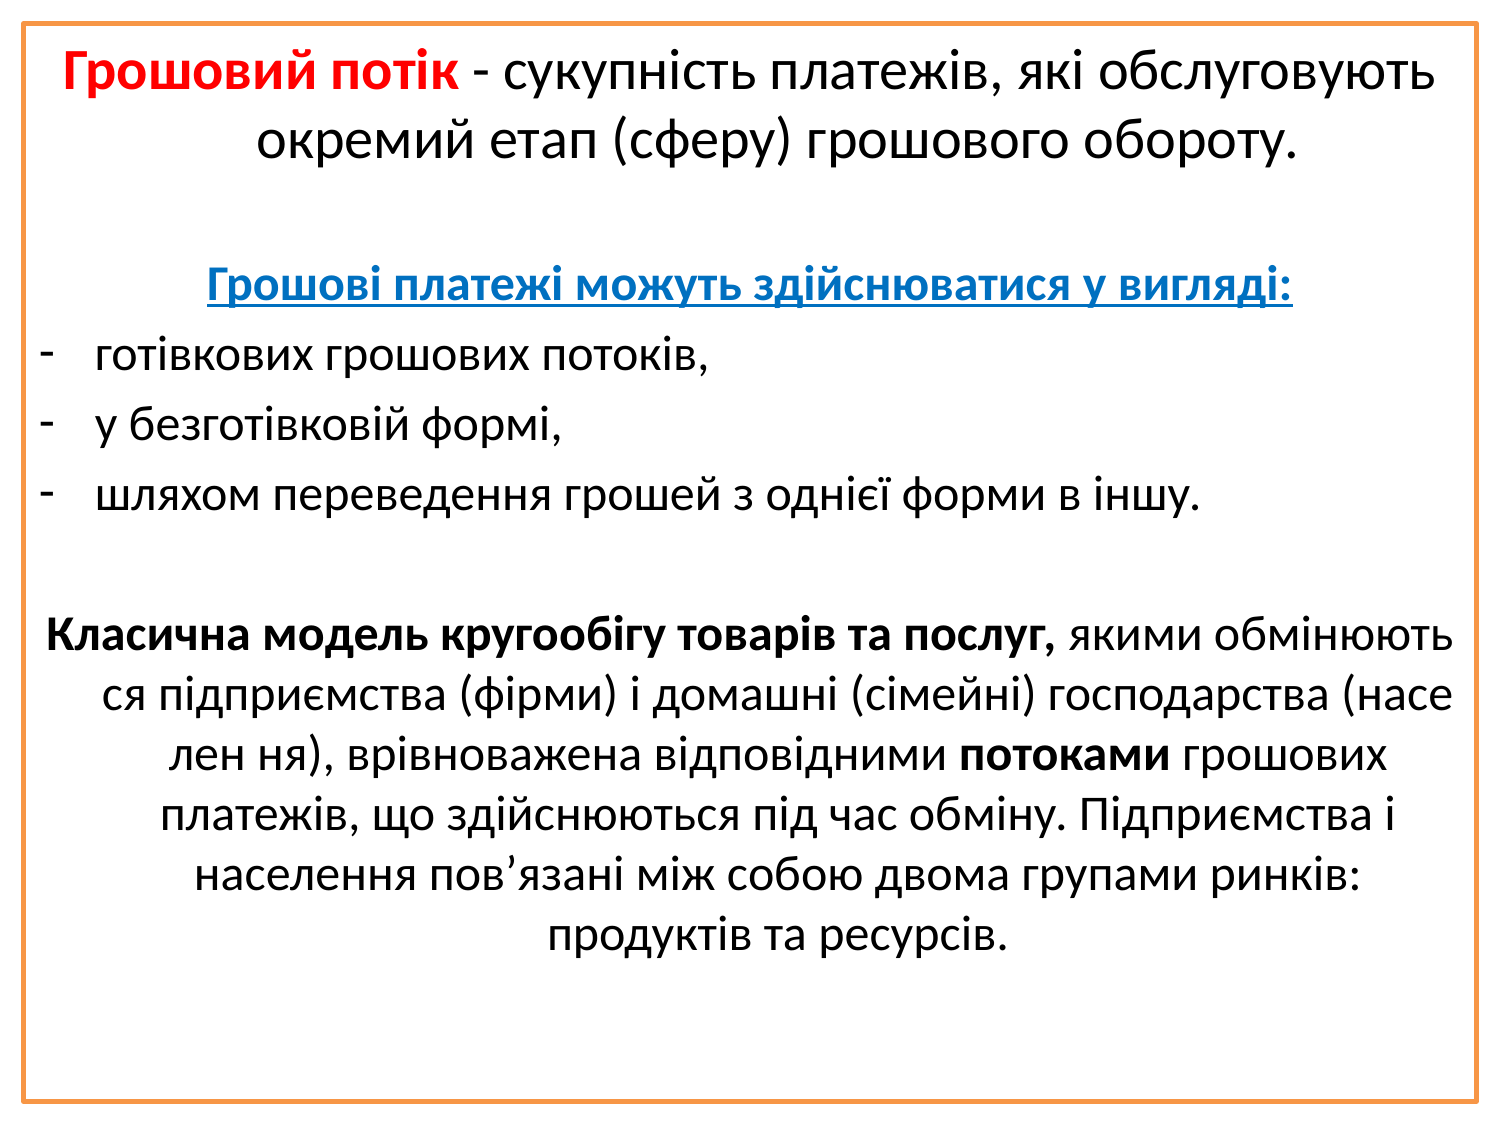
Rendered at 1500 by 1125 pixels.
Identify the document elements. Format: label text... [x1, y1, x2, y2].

list Грошовий потік - сукупність платежів, які обслуговують окремий етап (сферу) грошового обороту. Грошові платежі можуть здійснюватися у вигляді: готівкових грошових потоків, у безготівковій формі, шляхом переведення грошей з однієї форми в іншу. Класична модель кругообігу товарів та послуг, якими обмінюють ся підприємства (фірми) і домашні (сімейні) господарства (насе лен ня), врівноважена відповідними потоками грошових платежів, що здійснюються під час обміну. Підприємства і населення пов’язані між собою двома групами ринків: продуктів та ресурсів. [21, 21, 1479, 1104]
